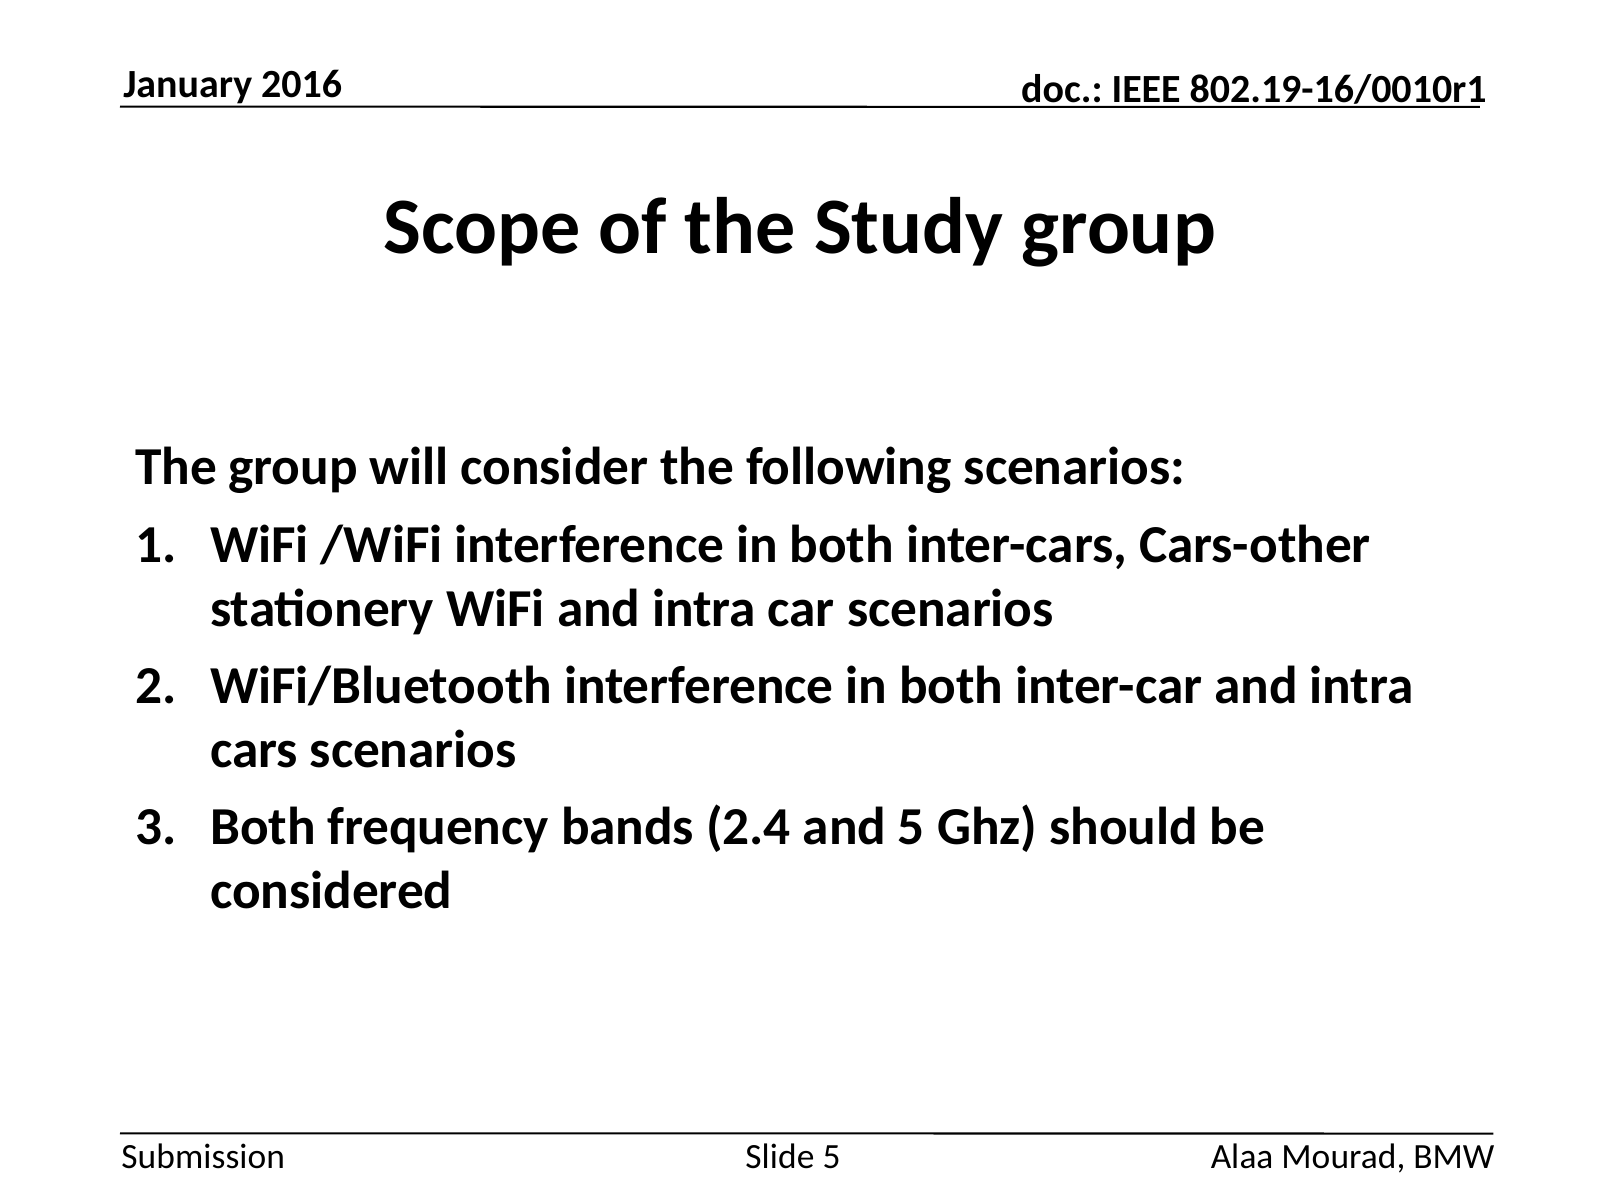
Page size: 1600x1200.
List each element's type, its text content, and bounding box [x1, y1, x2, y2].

footer Alaa Mourad, BMW [1074, 1132, 1495, 1165]
list The group will consider the following scenarios: WiFi /WiFi interference in both inter-cars, Cars-other stationery WiFi and intra car scenarios WiFi/Bluetooth interference in both inter-car and intra cars scenarios Both frequency bands (2.4 and 5 Ghz) should be considered [119, 346, 1481, 1084]
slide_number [123, 57, 540, 106]
slide_number Slide 5 [733, 1132, 854, 1197]
title Scope of the Study group [119, 119, 1481, 323]
